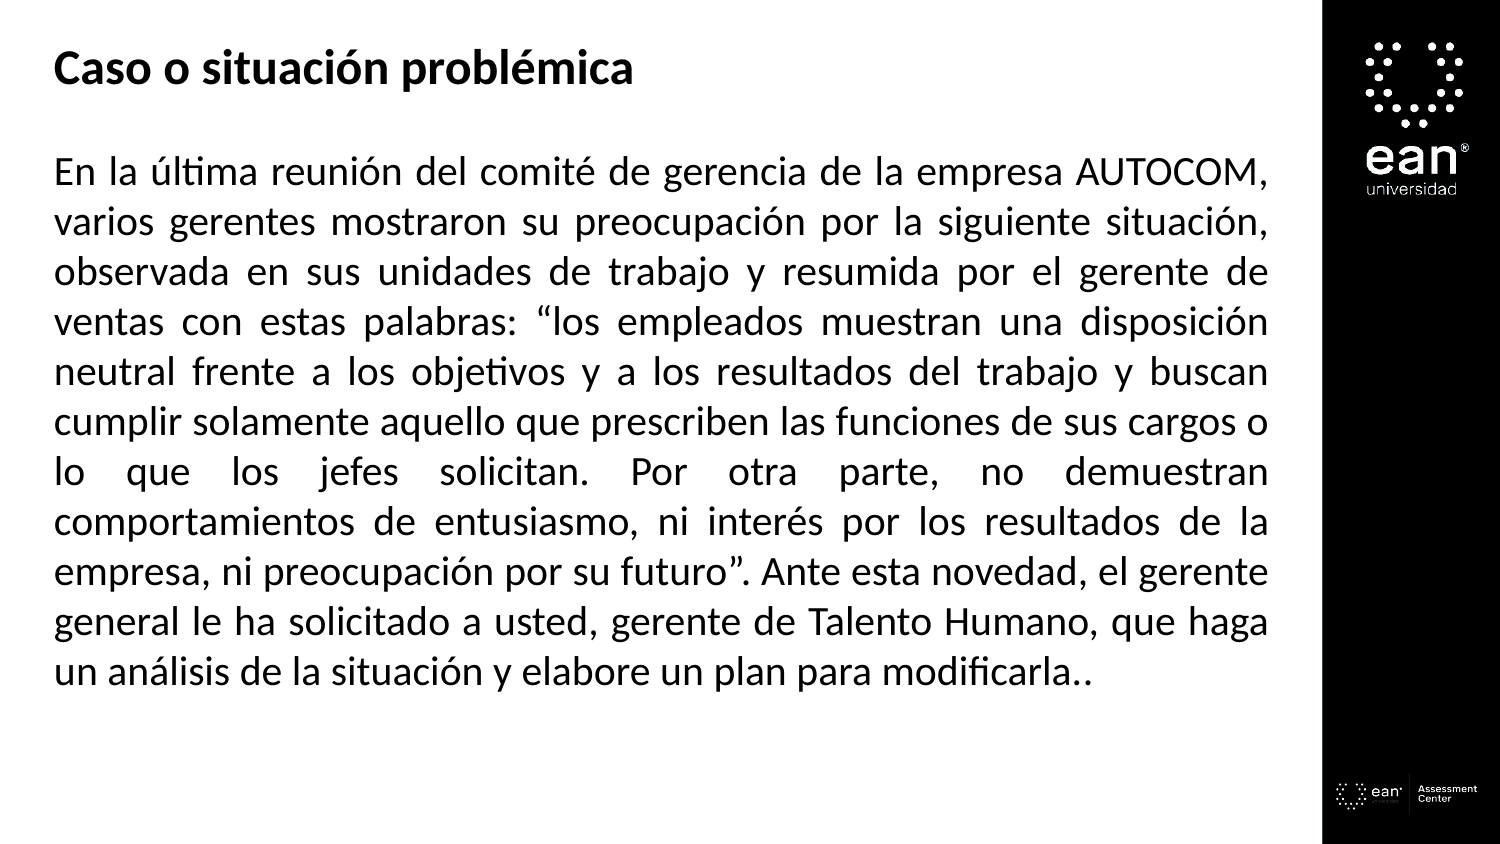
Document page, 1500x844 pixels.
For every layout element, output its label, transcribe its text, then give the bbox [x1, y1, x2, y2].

picture [0, 0, 1500, 844]
text_box Caso o situación problémica [39, 27, 797, 102]
text_box En la última reunión del comité de gerencia de la empresa AUTOCOM, varios gerentes mostraron su preocupación por la siguiente situación, observada en sus unidades de trabajo y resumida por el gerente de ventas con estas palabras: “los empleados muestran una disposición neutral frente a los objetivos y a los resultados del trabajo y buscan cumplir solamente aquello que prescriben las funciones de sus cargos o lo que los jefes solicitan. Por otra parte, no demuestran comportamientos de entusiasmo, ni interés por los resultados de la empresa, ni preocupación por su futuro”. Ante esta novedad, el gerente general le ha solicitado a usted, gerente de Talento Humano, que haga un análisis de la situación y elabore un plan para modificarla.. [39, 136, 1285, 702]
